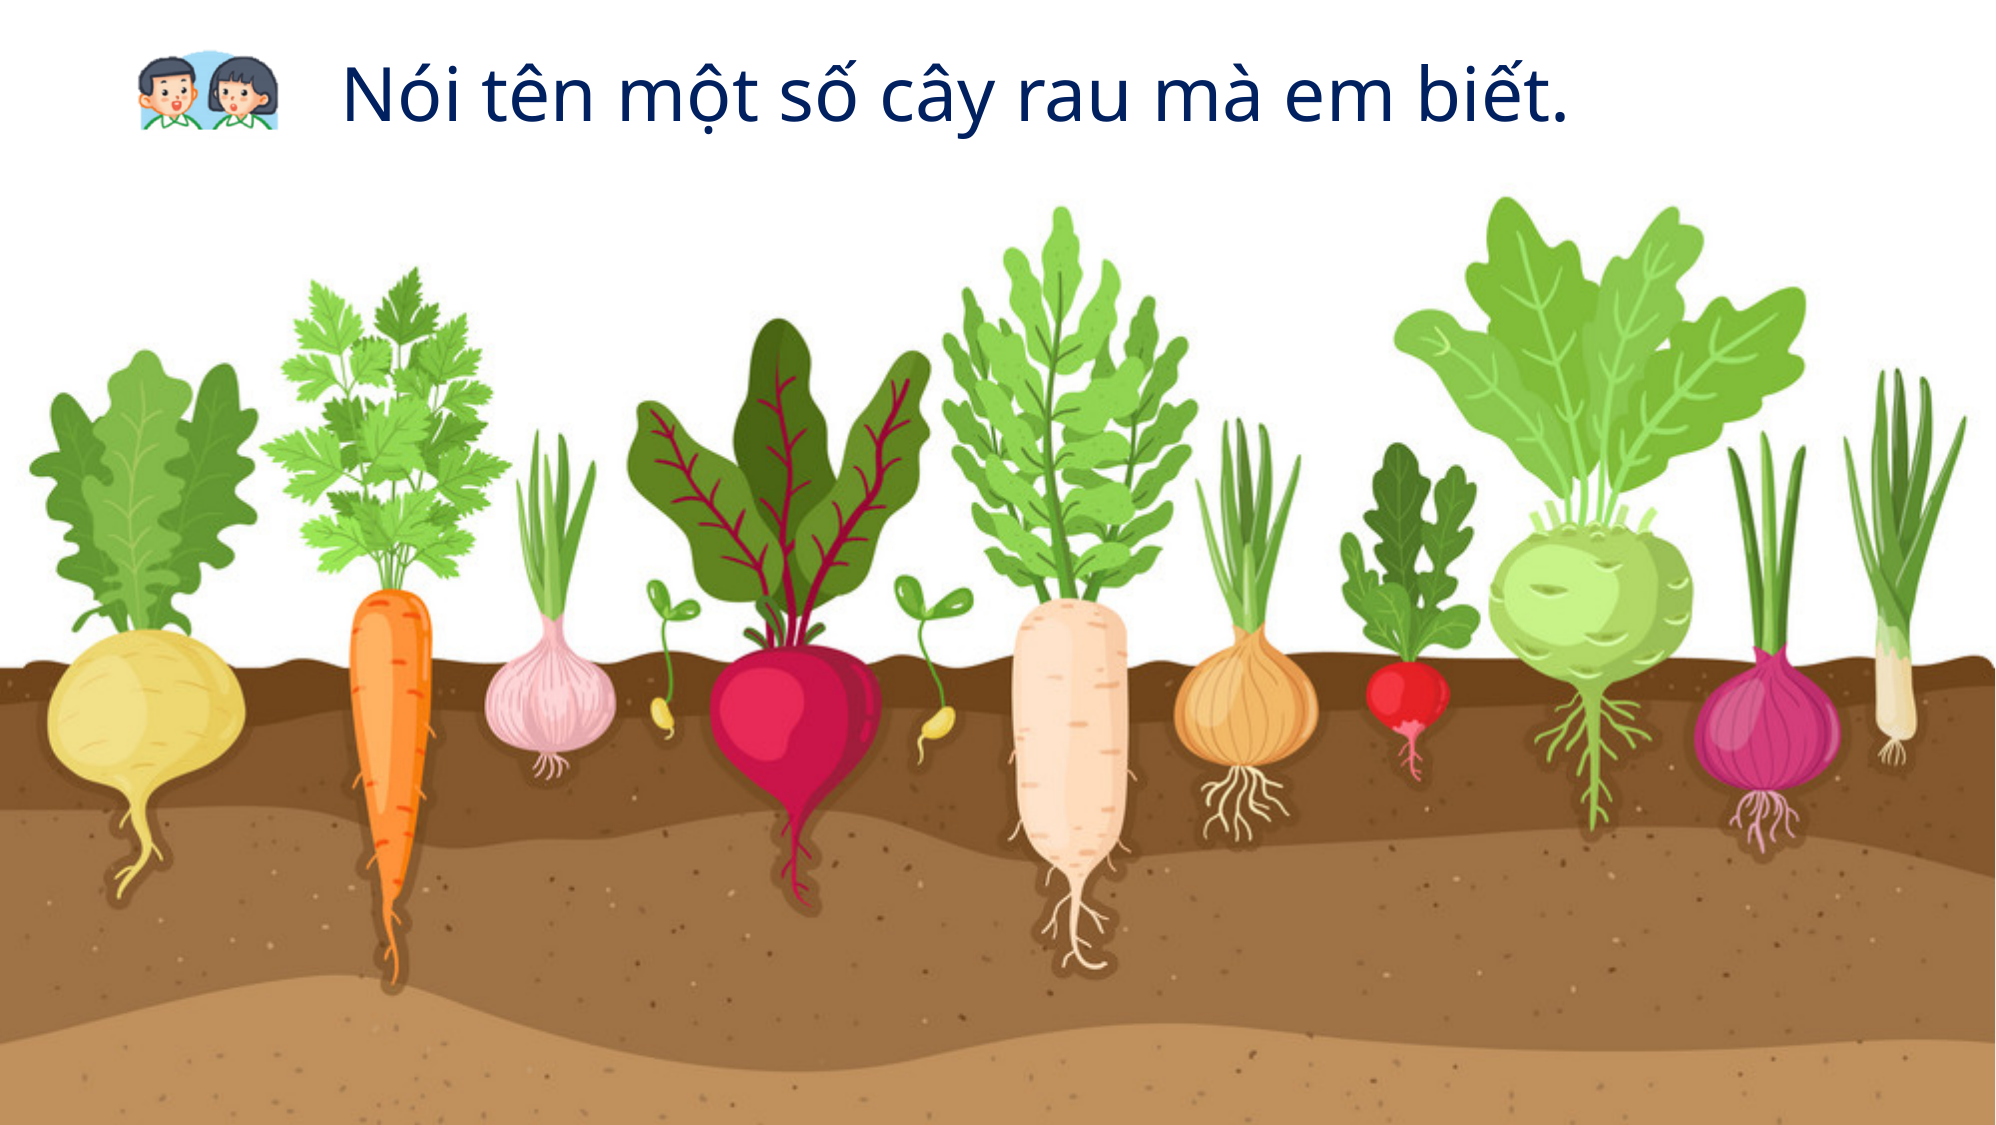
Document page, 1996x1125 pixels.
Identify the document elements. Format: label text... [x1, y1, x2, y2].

picture [0, 34, 1996, 1125]
text_box Nói tên một số cây rau mà em biết. [325, 38, 1966, 141]
